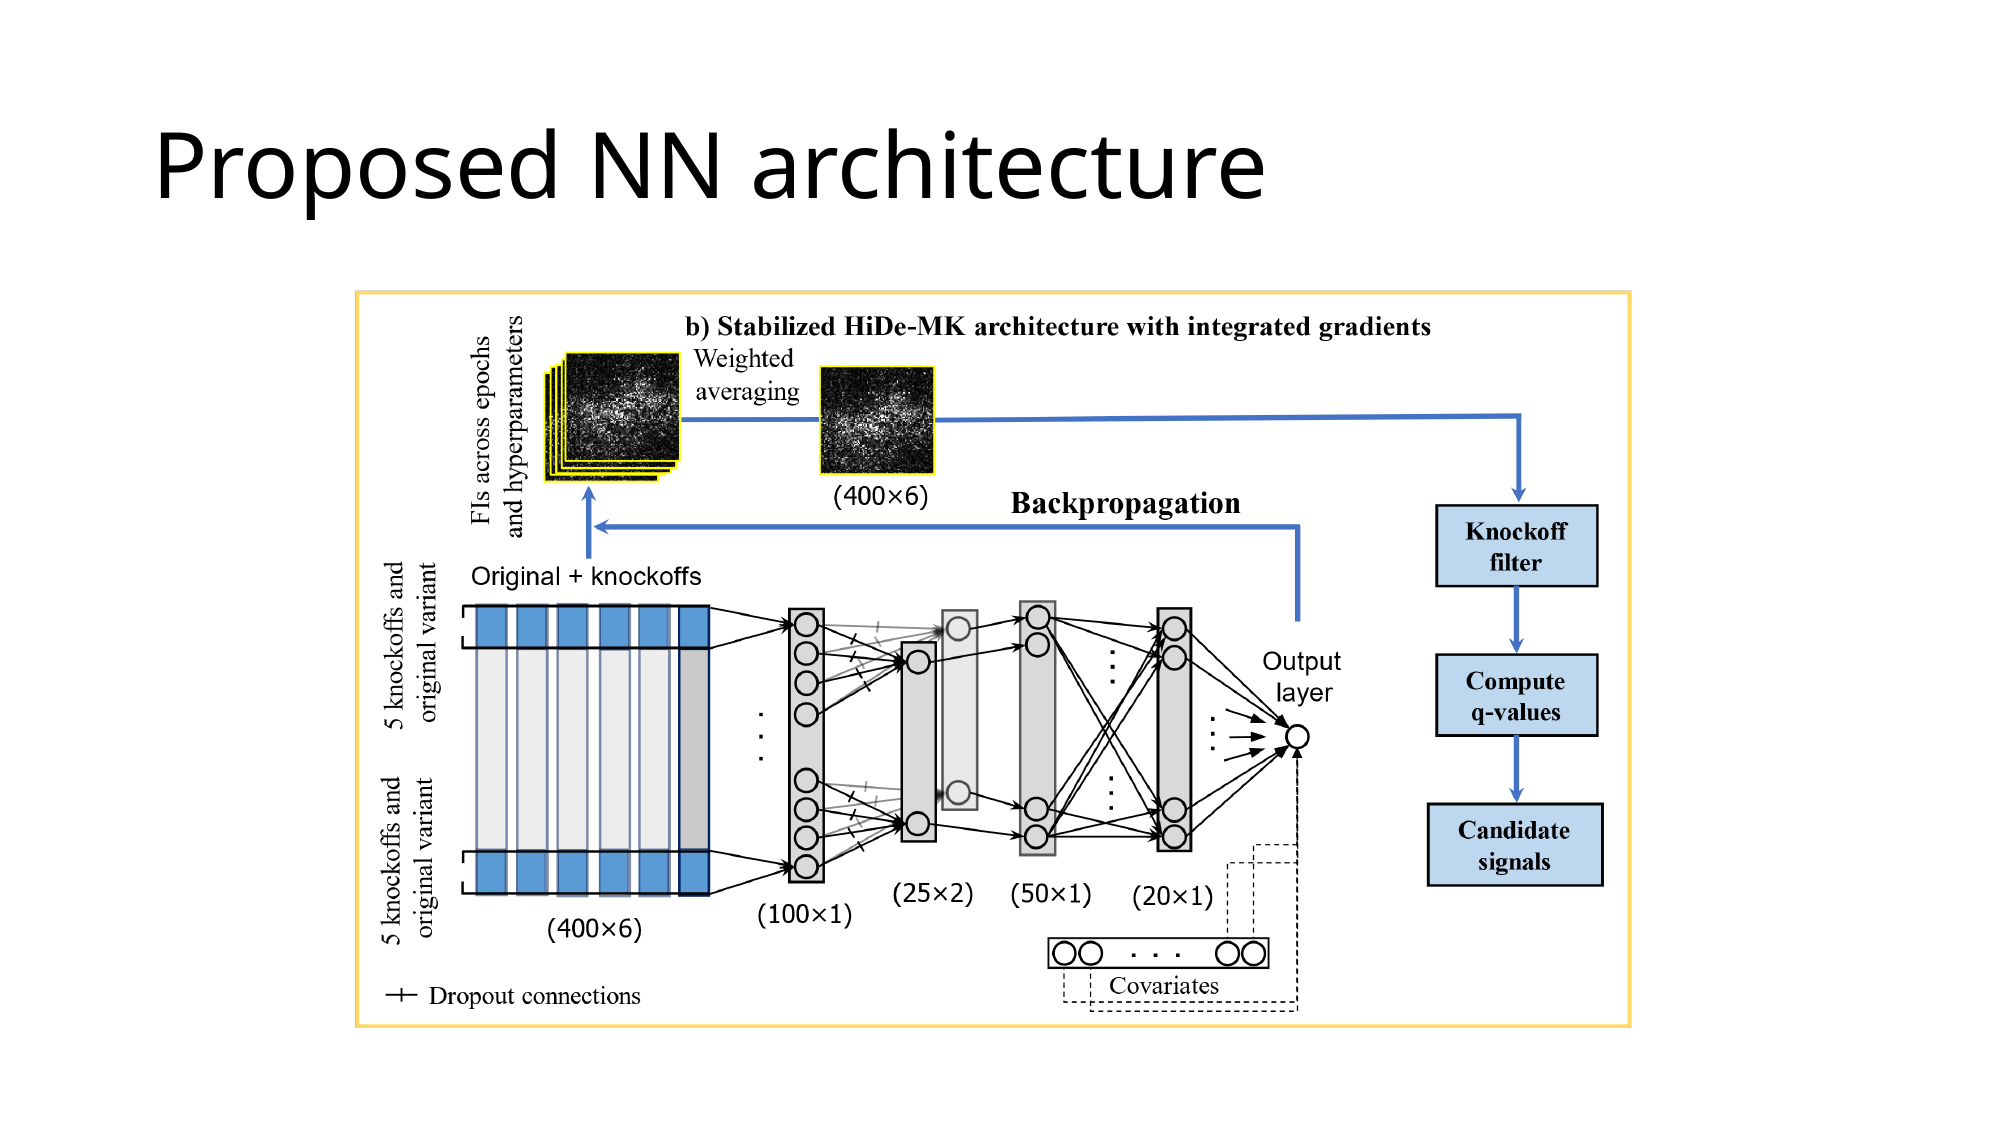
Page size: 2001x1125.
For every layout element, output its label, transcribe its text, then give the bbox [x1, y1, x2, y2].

title Proposed NN architecture [137, 59, 1863, 278]
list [337, 277, 1663, 1028]
